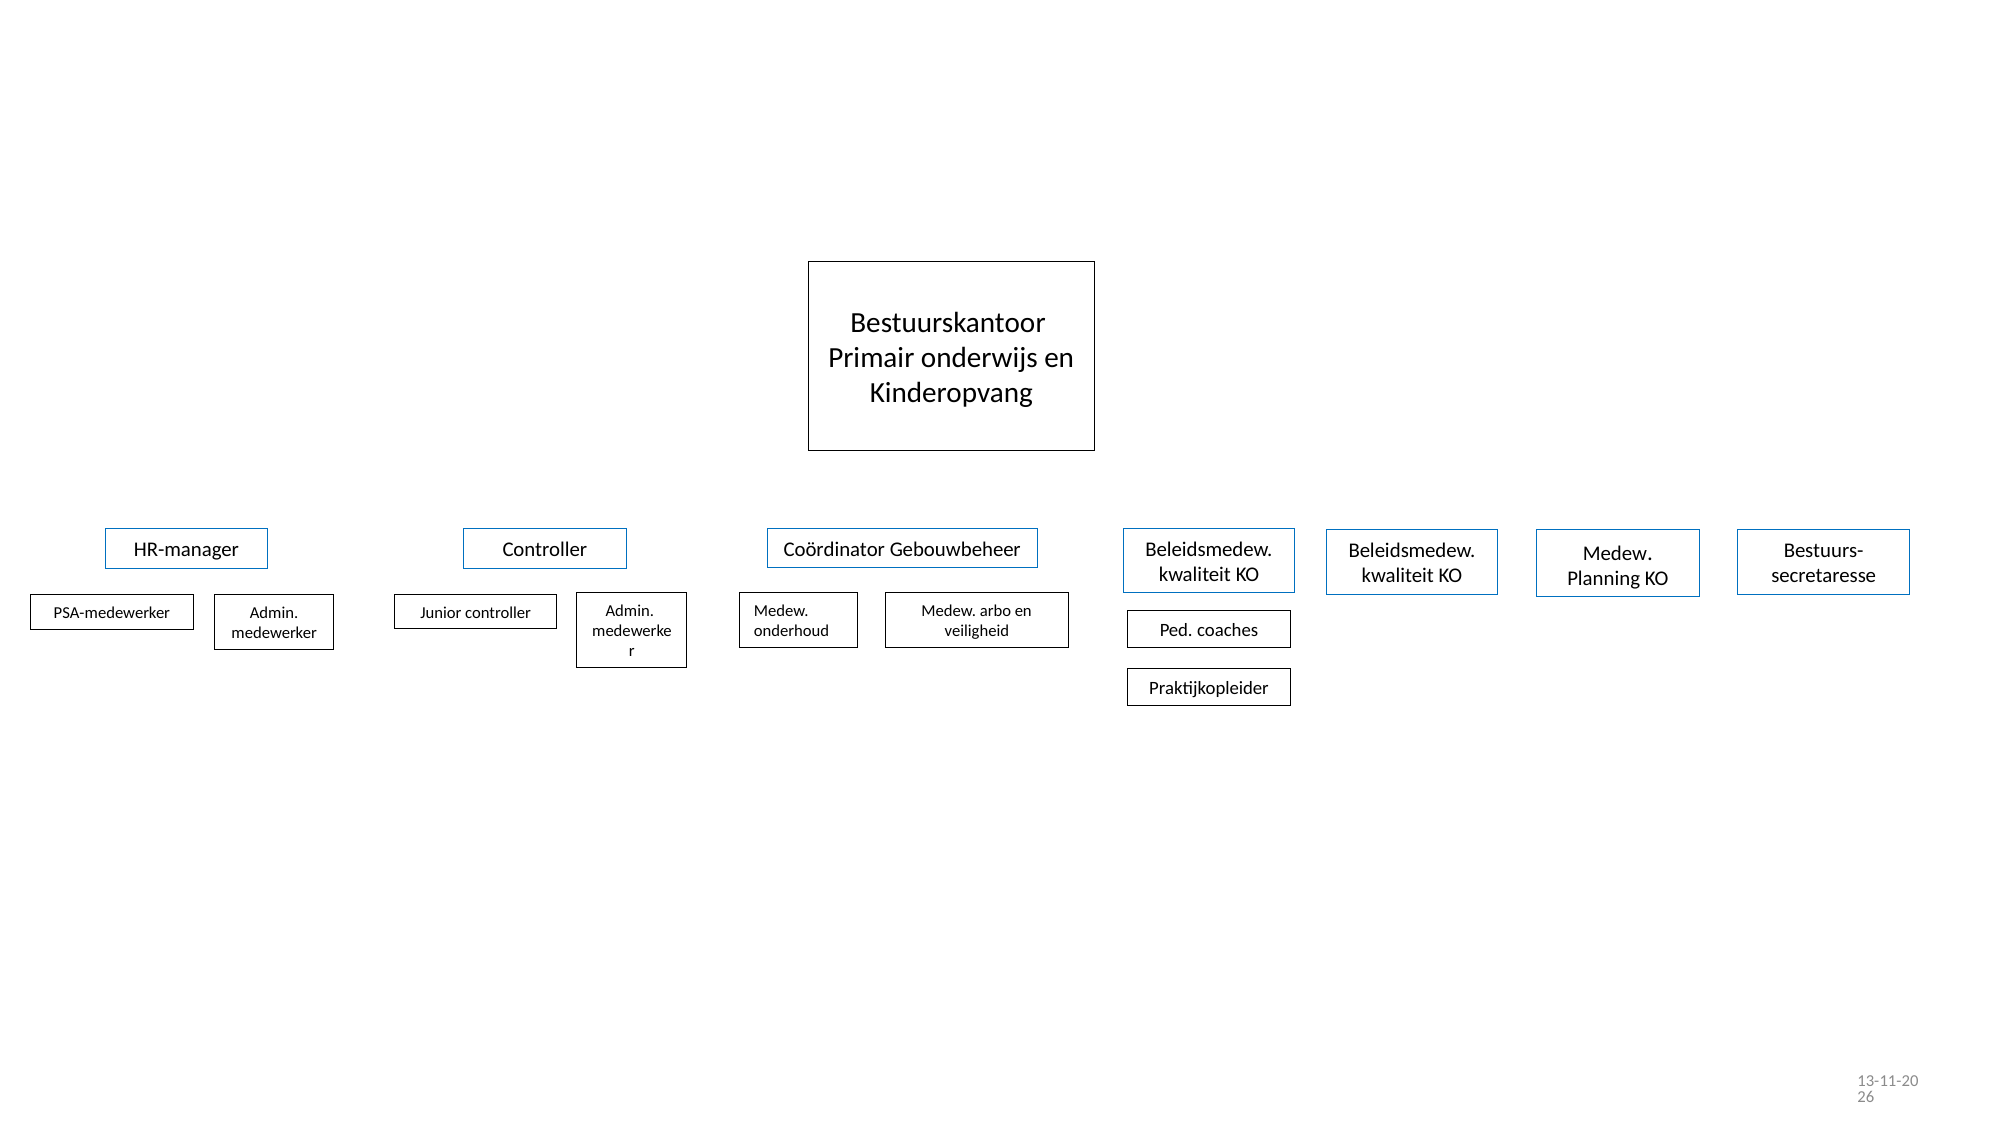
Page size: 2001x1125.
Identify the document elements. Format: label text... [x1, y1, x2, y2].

text_box Admin. medewerker [576, 592, 687, 668]
text_box Junior controller [394, 594, 557, 629]
text_box Medew. Planning KO [1536, 529, 1700, 597]
text_box PSA-medewerker [30, 594, 194, 630]
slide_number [1842, 1049, 1942, 1110]
text_box Praktijkopleider [1127, 668, 1291, 706]
text_box Medew. arbo en veiligheid [885, 592, 1069, 648]
text_box Beleidsmedew. kwaliteit KO [1326, 529, 1498, 595]
text_box Admin. medewerker [214, 594, 334, 650]
text_box Ped. coaches [1127, 610, 1291, 648]
text_box HR-manager [105, 528, 268, 569]
text_box Controller [463, 528, 627, 569]
text_box Coördinator Gebouwbeheer [767, 528, 1038, 568]
text_box Bestuurs-secretaresse [1737, 529, 1910, 595]
text_box Bestuurskantoor Primair onderwijs en Kinderopvang [808, 261, 1095, 451]
text_box Beleidsmedew. kwaliteit KO [1123, 528, 1295, 593]
text_box Medew. onderhoud [739, 592, 858, 648]
